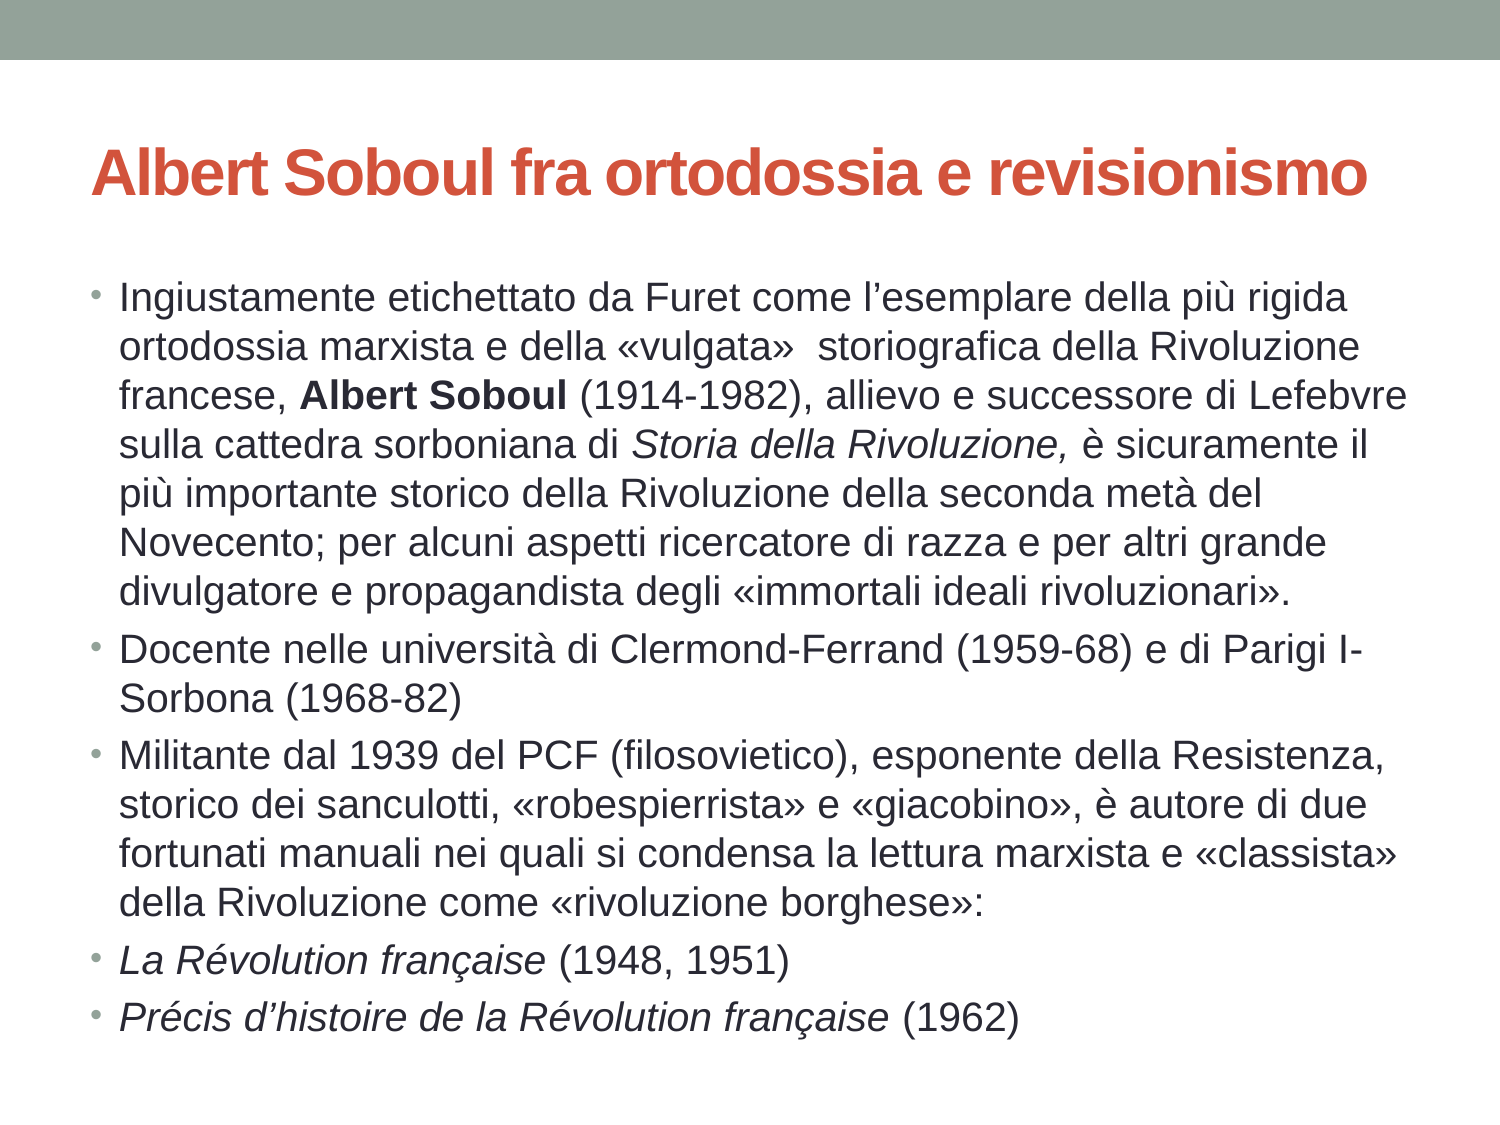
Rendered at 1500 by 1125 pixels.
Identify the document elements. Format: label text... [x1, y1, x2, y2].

title Albert Soboul fra ortodossia e revisionismo [75, 87, 1425, 250]
list Ingiustamente etichettato da Furet come l’esemplare della più rigida ortodossia marxista e della «vulgata» storiografica della Rivoluzione francese, Albert Soboul (1914-1982), allievo e successore di Lefebvre sulla cattedra sorboniana di Storia della Rivoluzione, è sicuramente il più importante storico della Rivoluzione della seconda metà del Novecento; per alcuni aspetti ricercatore di razza e per altri grande divulgatore e propagandista degli «immortali ideali rivoluzionari». Docente nelle università di Clermond-Ferrand (1959-68) e di Parigi I-Sorbona (1968-82) Militante dal 1939 del PCF (filosovietico), esponente della Resistenza, storico dei sanculotti, «robespierrista» e «giacobino», è autore di due fortunati manuali nei quali si condensa la lettura marxista e «classista» della Rivoluzione come «rivoluzione borghese»: La Révolution française (1948, 1951) Précis d’histoire de la Révolution française (1962) [75, 262, 1425, 1063]
